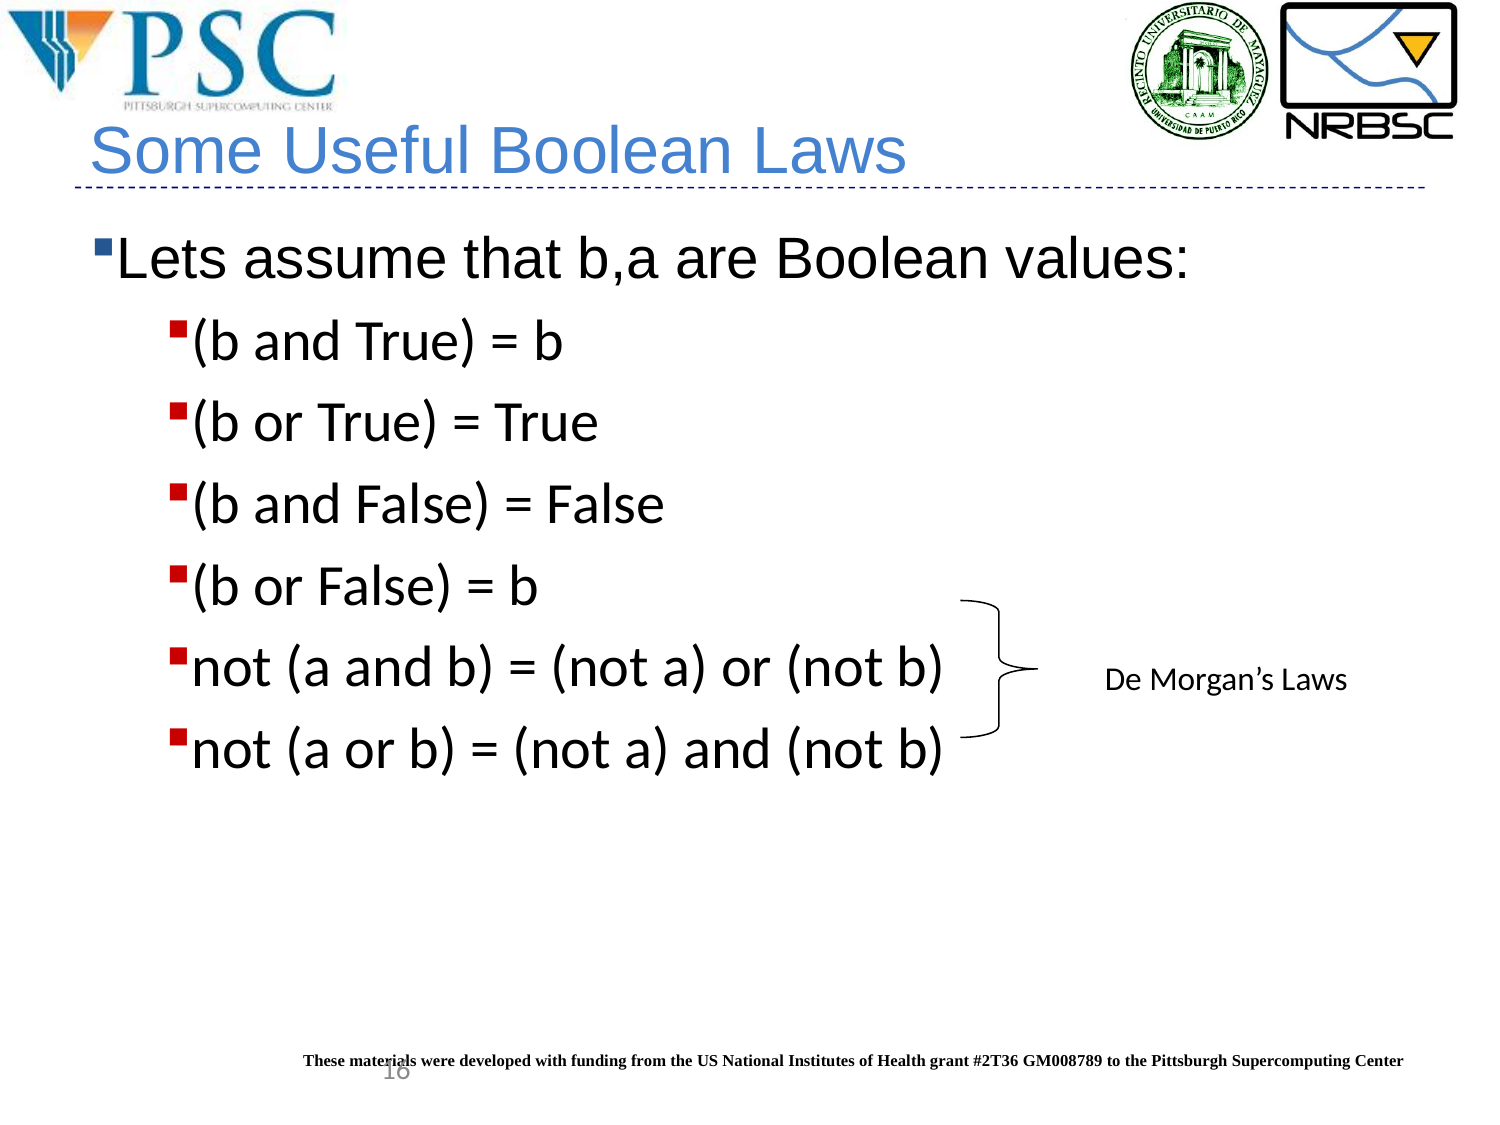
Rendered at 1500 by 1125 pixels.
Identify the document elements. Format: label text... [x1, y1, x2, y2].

subtitle Lets assume that b,a are Boolean values: (b and True) = b (b or True) = True (b and False) = False (b or False) = b not (a and b) = (not a) or (not b) not (a or b) = (not a) and (not b) [75, 212, 1450, 1000]
title Some Useful Boolean Laws [75, 99, 1425, 200]
picture [1125, 0, 1463, 145]
picture [0, 0, 347, 127]
slide_number 16 [100, 1042, 426, 1103]
text_box De Morgan’s Laws [1091, 649, 1362, 704]
footer These materials were developed with funding from the US National Institutes of Health grant #2T36 GM008789 to the Pittsburgh Supercomputing Center [426, 1042, 1421, 1103]
text_box [960, 600, 1038, 738]
